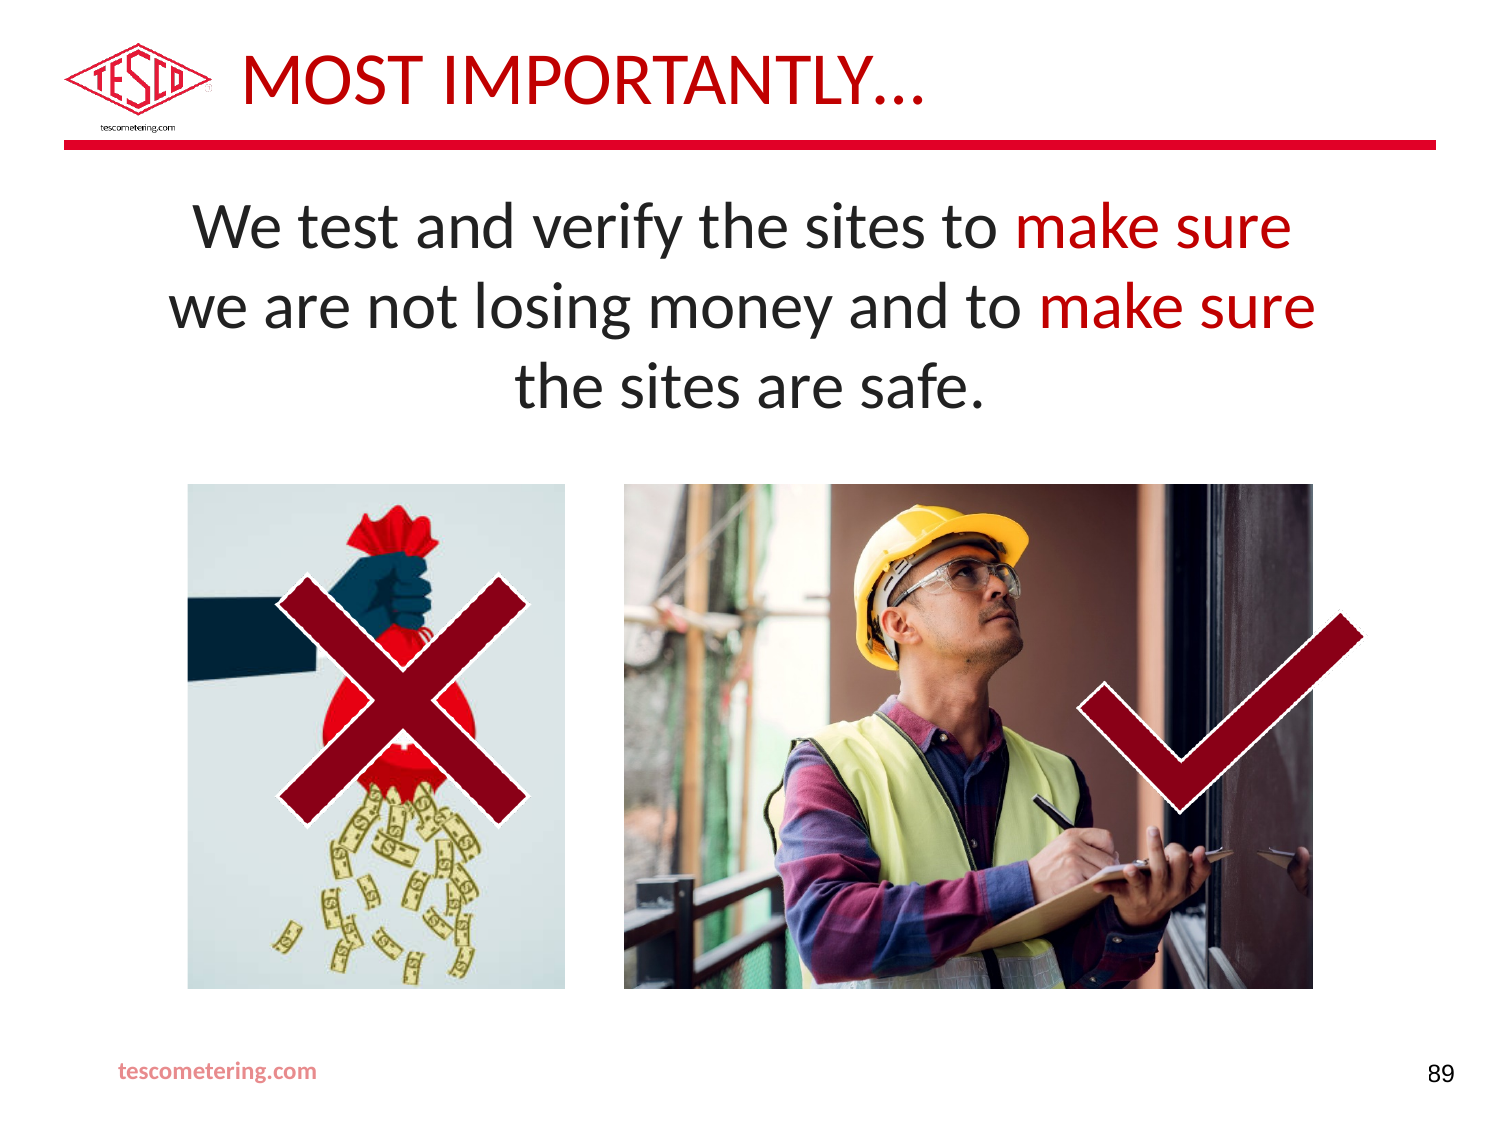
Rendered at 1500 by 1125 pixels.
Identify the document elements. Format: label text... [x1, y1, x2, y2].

picture [187, 484, 573, 989]
title Most Importantly… [225, 24, 1433, 137]
picture [624, 484, 1371, 989]
footer tescometering.com [103, 1039, 610, 1100]
text_box We test and verify the sites to make sure we are not losing money and to make sure the sites are safe. [87, 174, 1413, 534]
picture [64, 43, 212, 133]
